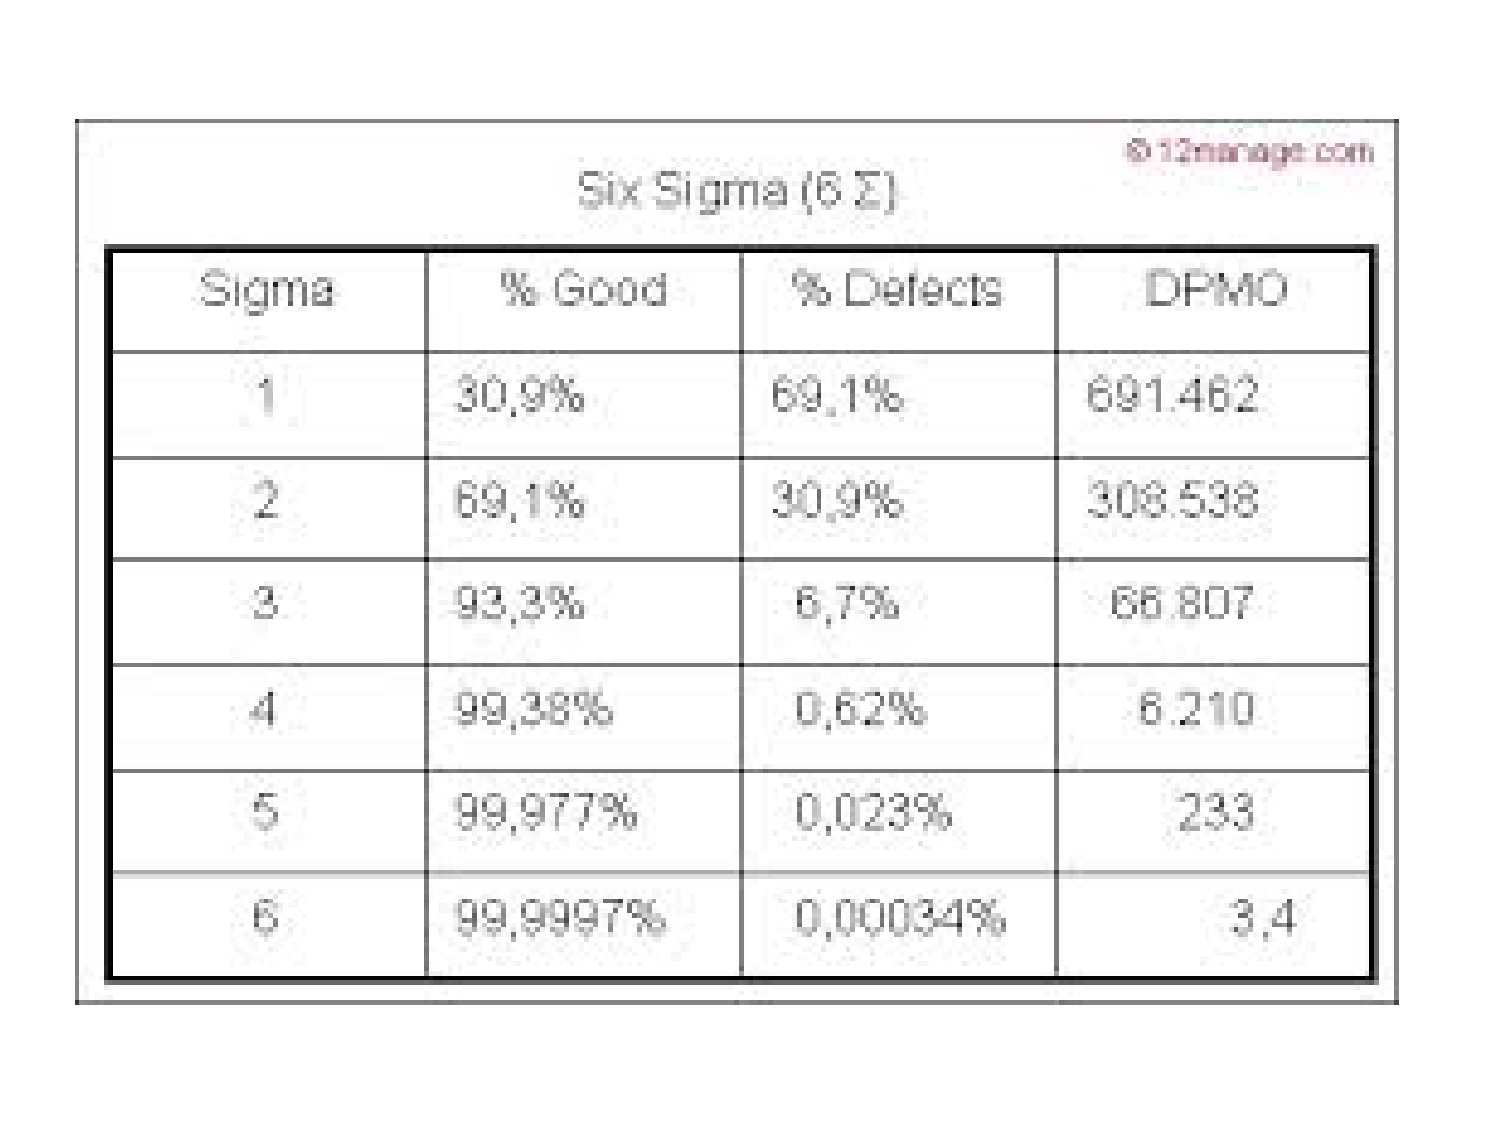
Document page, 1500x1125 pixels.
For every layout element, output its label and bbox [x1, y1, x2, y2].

list [0, 119, 1500, 1006]
